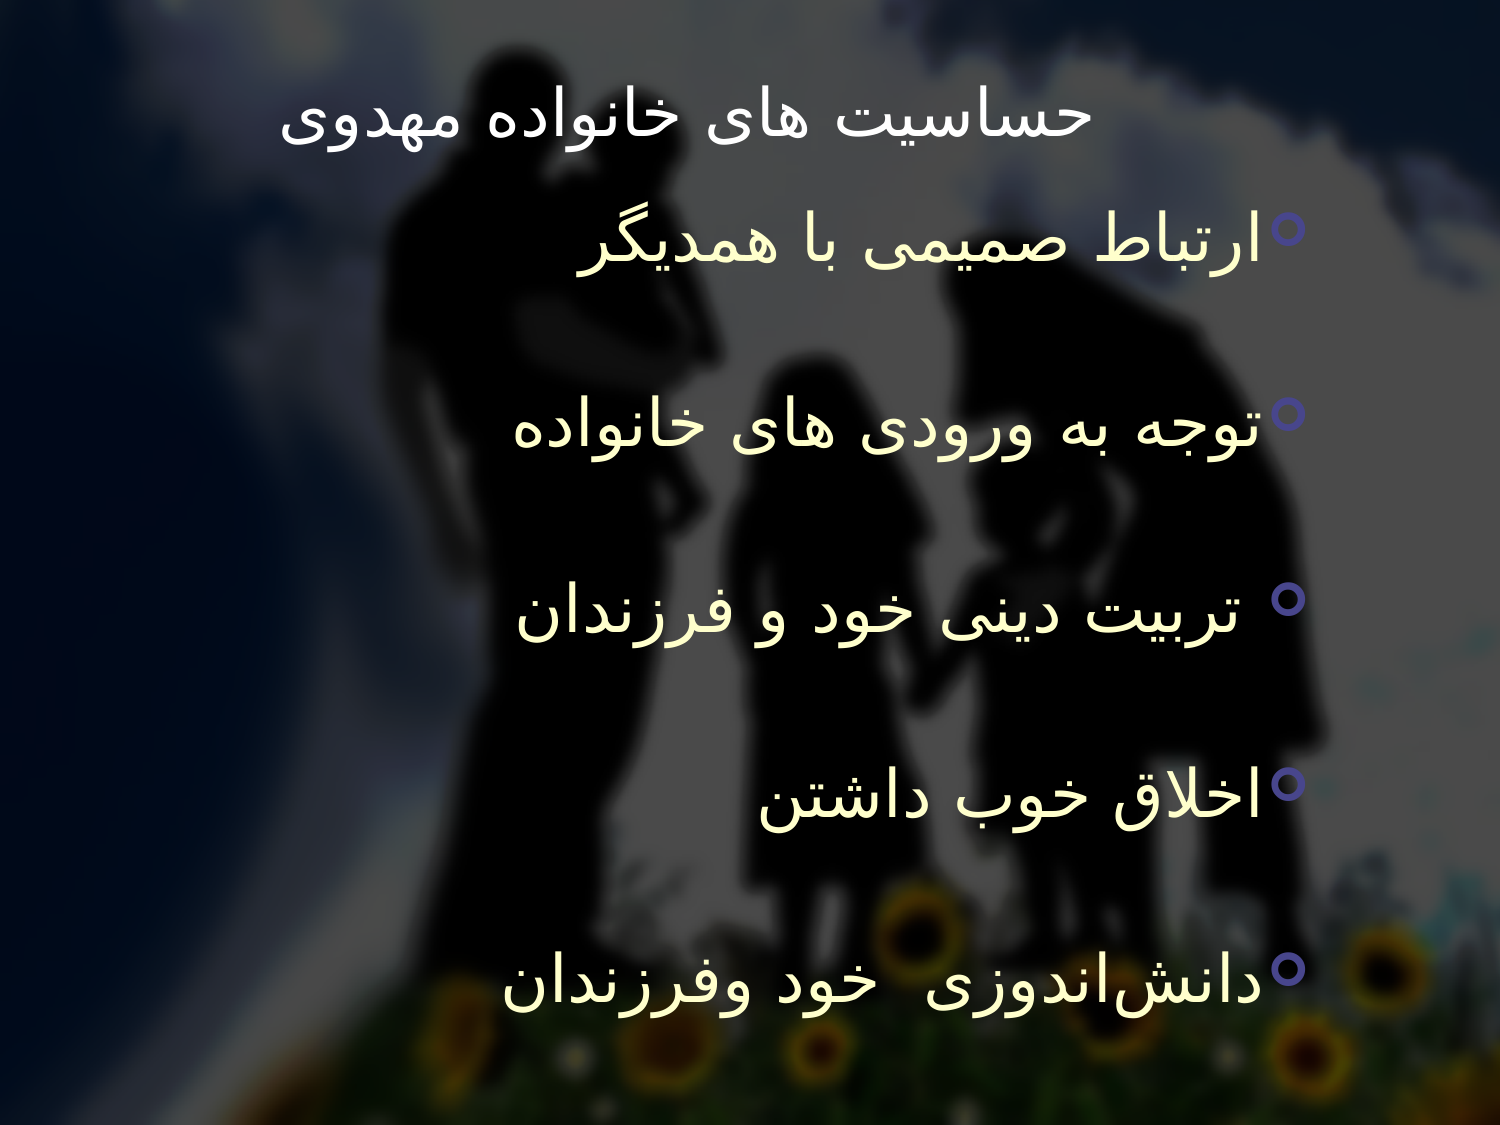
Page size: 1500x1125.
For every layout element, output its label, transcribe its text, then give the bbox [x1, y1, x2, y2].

picture [0, 0, 1500, 1125]
title حساسیت های خانواده مهدوی [75, 45, 1300, 187]
list ارتباط صمیمی با همدیگر توجه به ورودی های خانواده تربیت دینی خود و فرزندان اخلاق خوب داشتن دانش‌اندوزی خود وفرزندان [75, 187, 1325, 1062]
